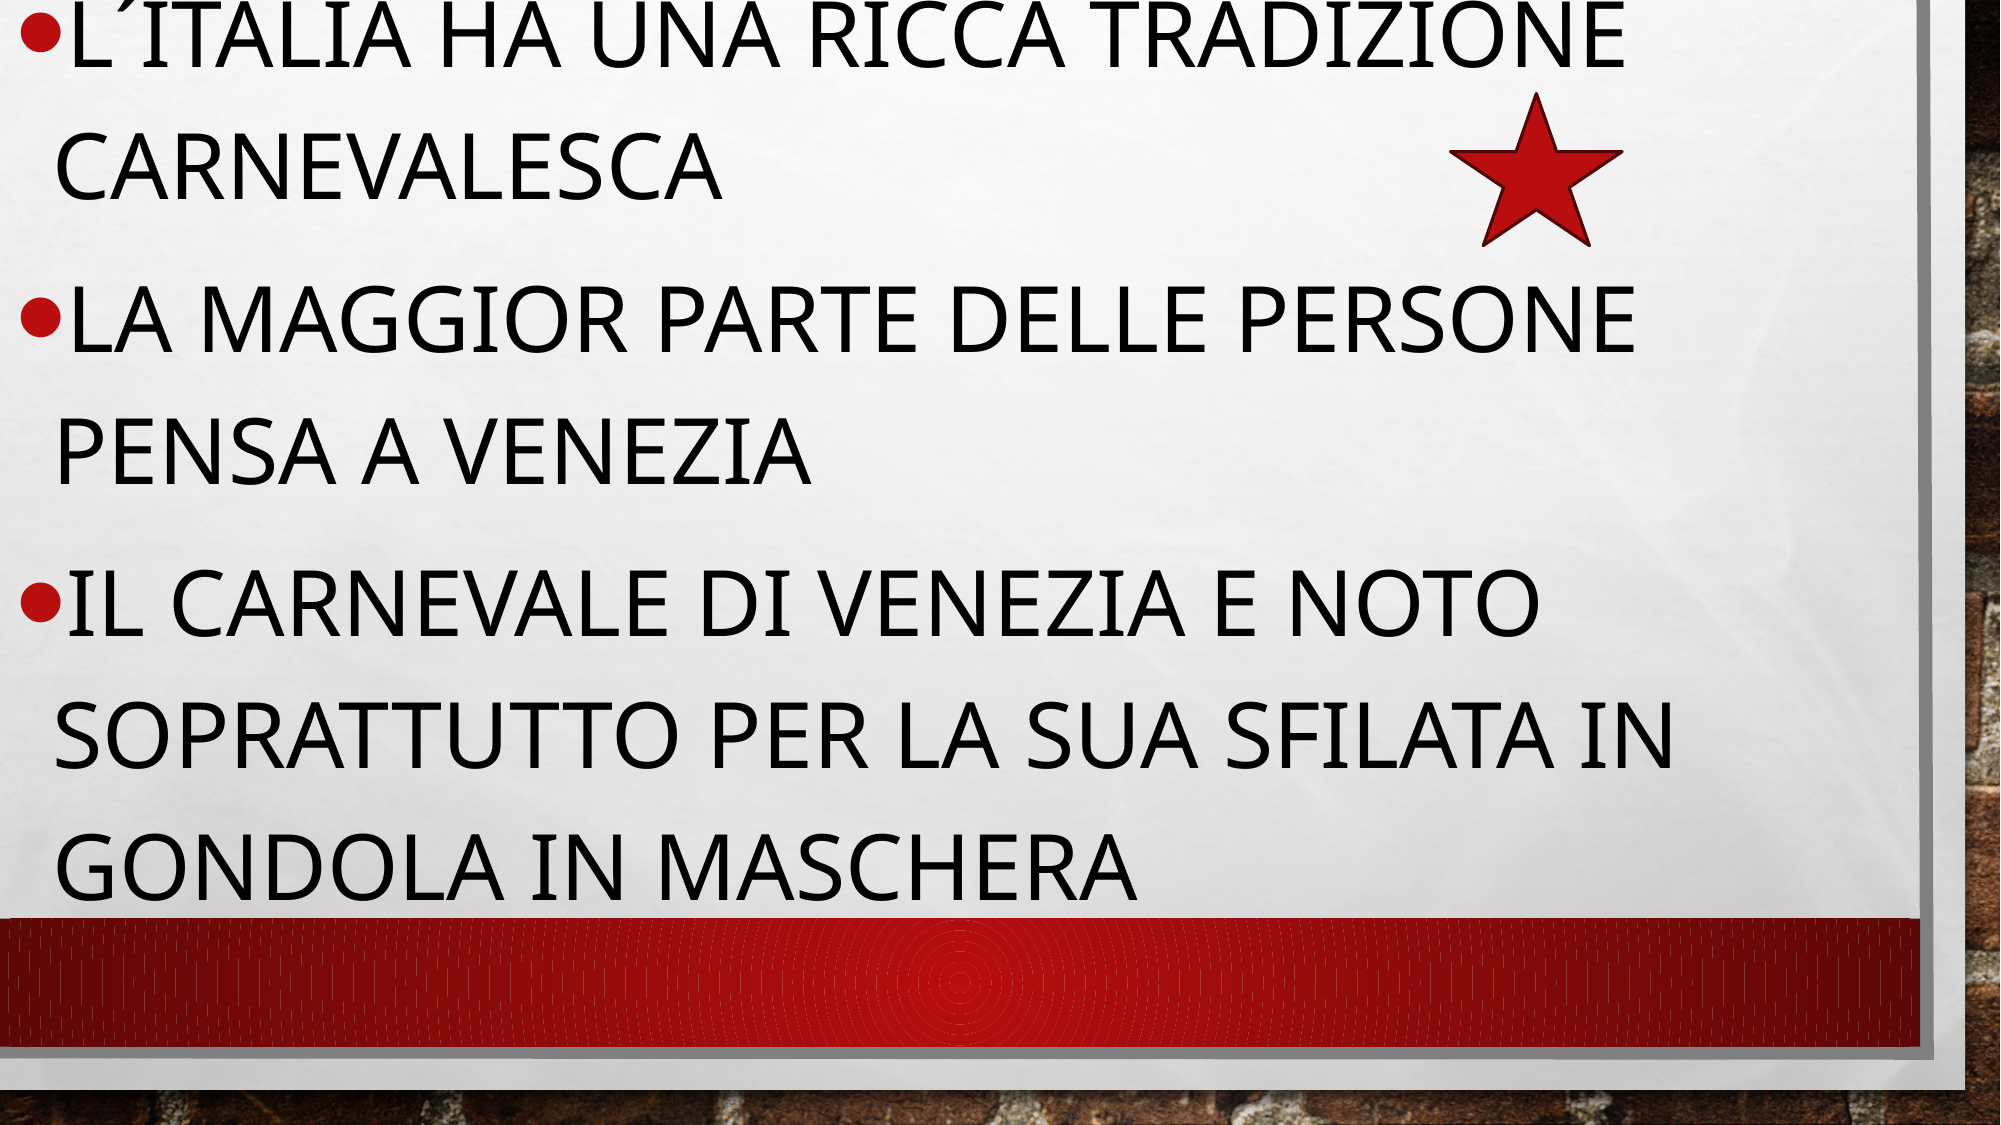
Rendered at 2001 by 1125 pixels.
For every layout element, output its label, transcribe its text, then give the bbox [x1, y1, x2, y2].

picture [0, 0, 2000, 1125]
text_box [1449, 91, 1624, 247]
list L´italia ha una ricca tradizione carnevalesca La maggior parte delle persone pensa a venezia Il carnevale di venezia e noto soprattutto per la sua sfilata in gondola in maschera [0, 169, 1744, 704]
